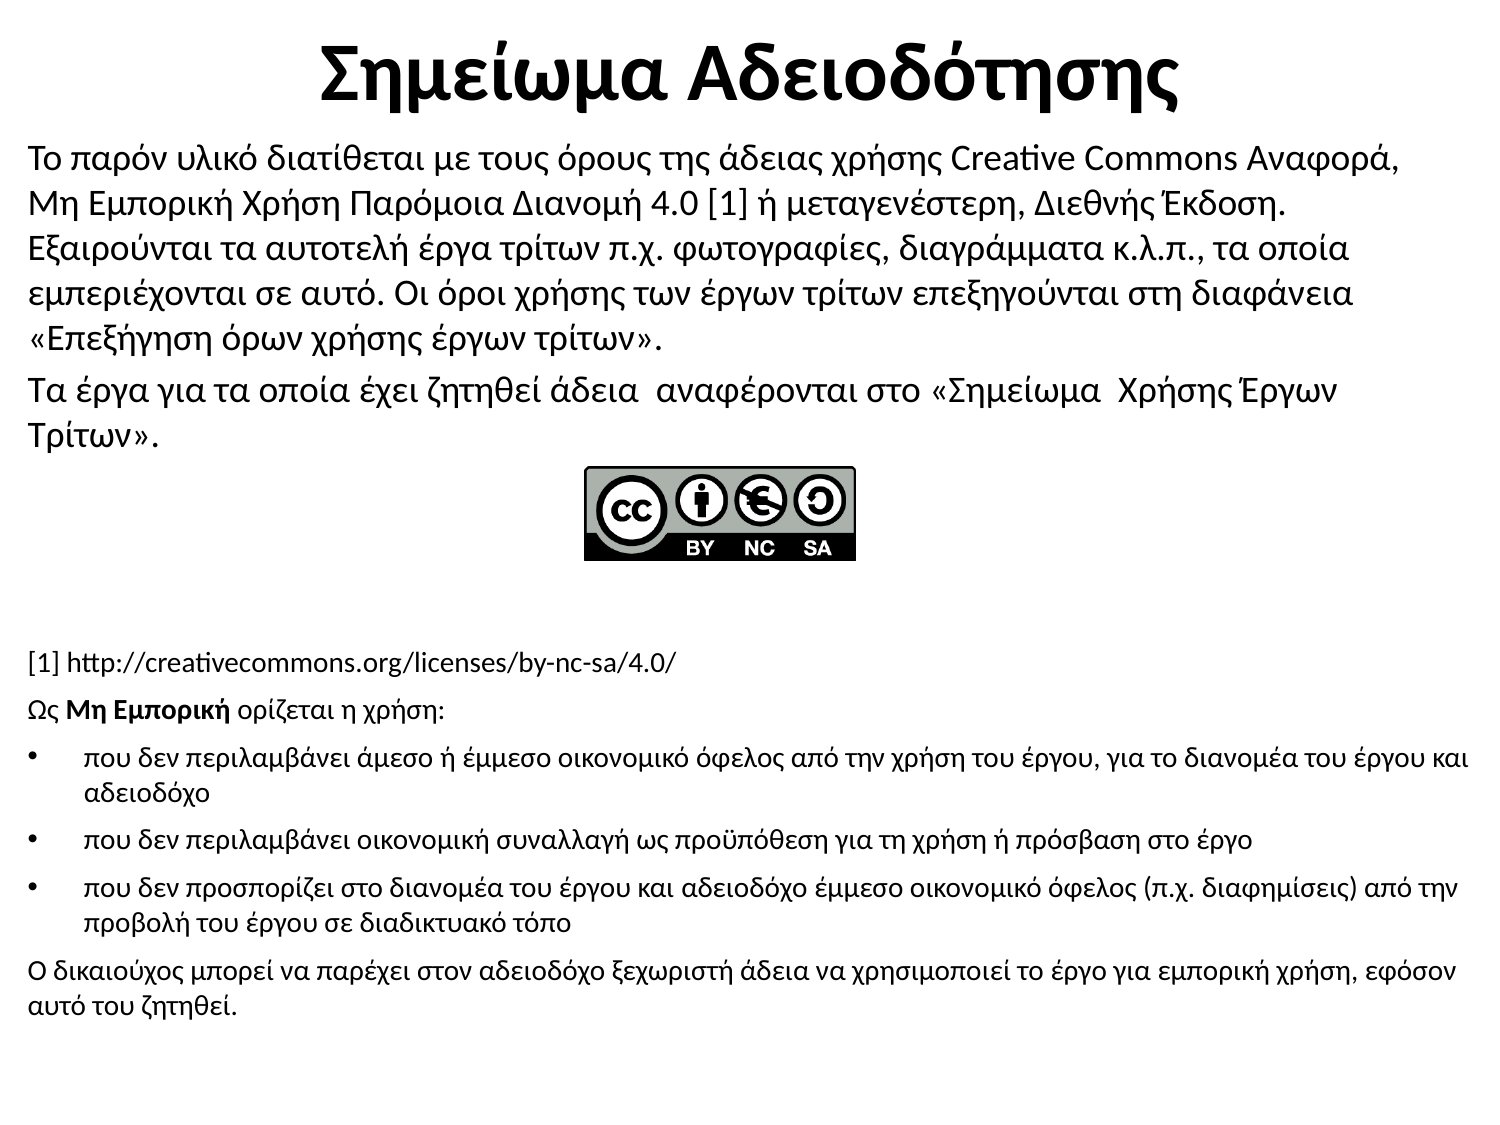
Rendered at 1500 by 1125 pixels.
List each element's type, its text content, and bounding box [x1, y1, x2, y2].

list Το παρόν υλικό διατίθεται με τους όρους της άδειας χρήσης Creative Commons Αναφορά, Μη Εμπορική Χρήση Παρόμοια Διανομή 4.0 [1] ή μεταγενέστερη, Διεθνής Έκδοση. Εξαιρούνται τα αυτοτελή έργα τρίτων π.χ. φωτογραφίες, διαγράμματα κ.λ.π., τα οποία εμπεριέχονται σε αυτό. Οι όροι χρήσης των έργων τρίτων επεξηγούνται στη διαφάνεια «Επεξήγηση όρων χρήσης έργων τρίτων». Τα έργα για τα οποία έχει ζητηθεί άδεια αναφέρονται στο «Σημείωμα Χρήσης Έργων Τρίτων». [12, 125, 1478, 467]
picture [584, 466, 856, 561]
title Σημείωμα Αδειοδότησης [75, 0, 1425, 125]
text_box [1] http://creativecommons.org/licenses/by-nc-sa/4.0/ Ως Μη Εμπορική ορίζεται η χρήση: που δεν περιλαμβάνει άμεσο ή έμμεσο οικονομικό όφελος από την χρήση του έργου, για το διανομέα του έργου και αδειοδόχο που δεν περιλαμβάνει οικονομική συναλλαγή ως προϋπόθεση για τη χρήση ή πρόσβαση στο έργο που δεν προσπορίζει στο διανομέα του έργου και αδειοδόχο έμμεσο οικονομικό όφελος (π.χ. διαφημίσεις) από την προβολή του έργου σε διαδικτυακό τόπο Ο δικαιούχος μπορεί να παρέχει στον αδειοδόχο ξεχωριστή άδεια να χρησιμοποιεί το έργο για εμπορική χρήση, εφόσον αυτό του ζητηθεί. [12, 538, 1495, 1125]
